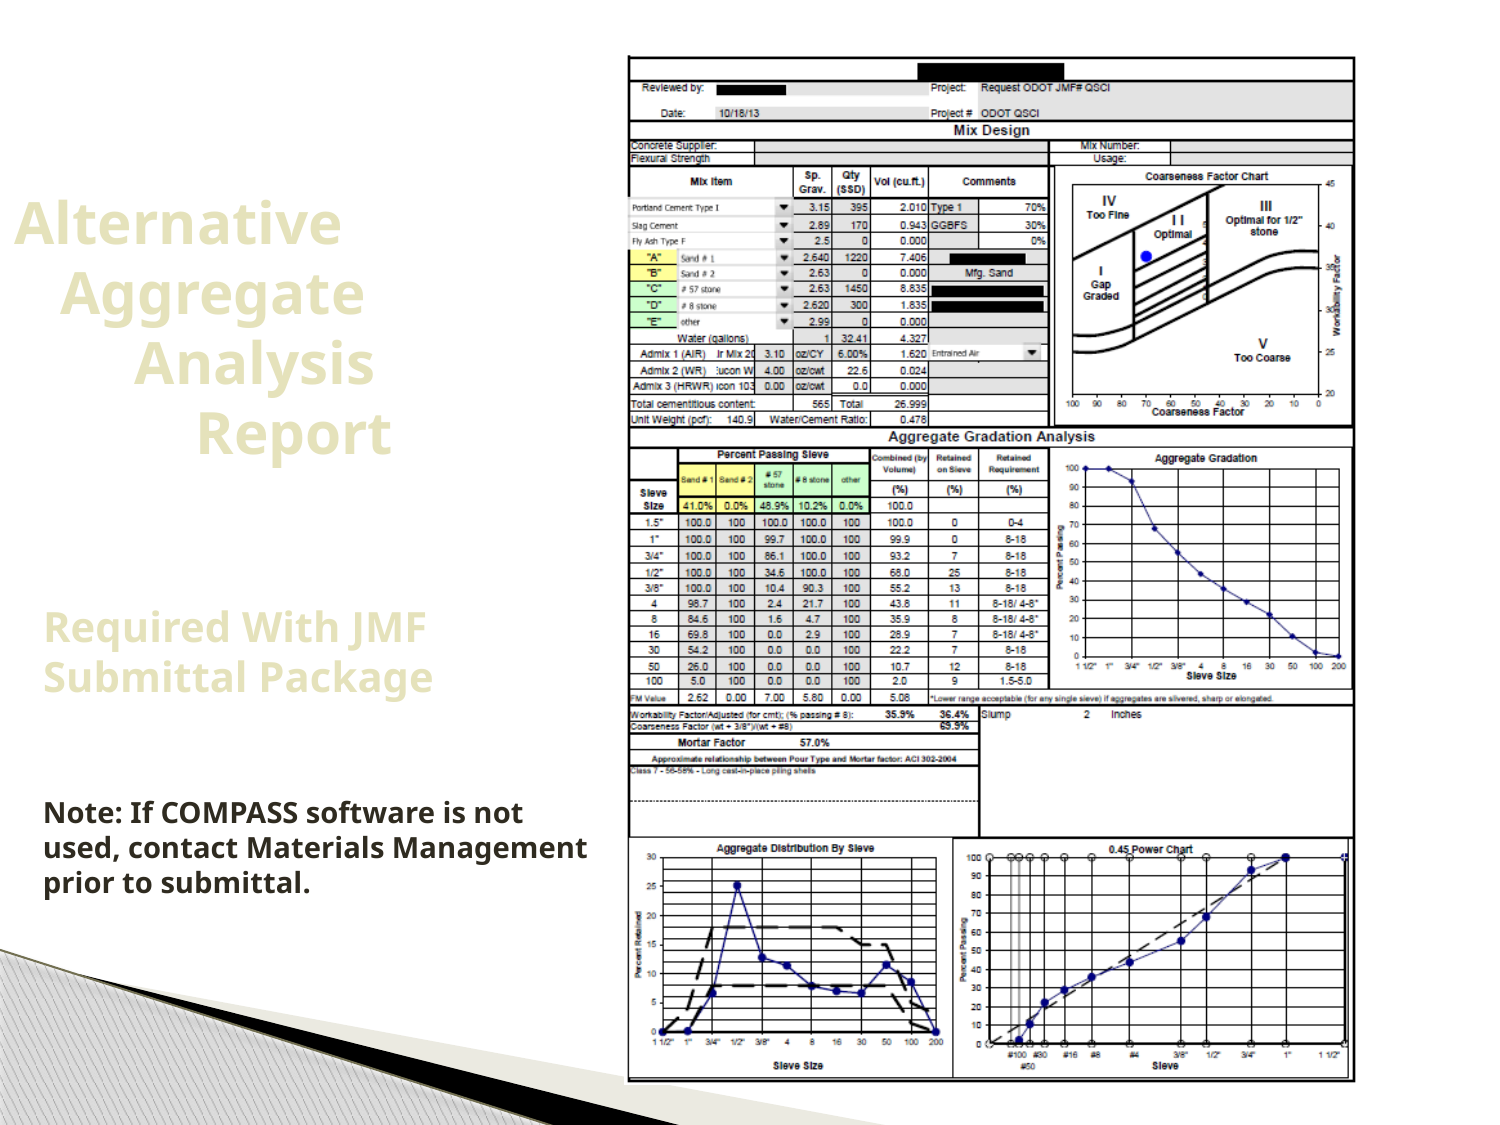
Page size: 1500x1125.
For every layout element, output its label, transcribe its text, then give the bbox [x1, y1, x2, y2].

text_box Note: If COMPASS software is not used, contact Materials Management prior to submittal. [28, 787, 616, 908]
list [624, 49, 1359, 1086]
text_box Required With JMF Submittal Package [28, 593, 604, 708]
title Alternative Aggregate Analysis Report [0, 107, 616, 475]
